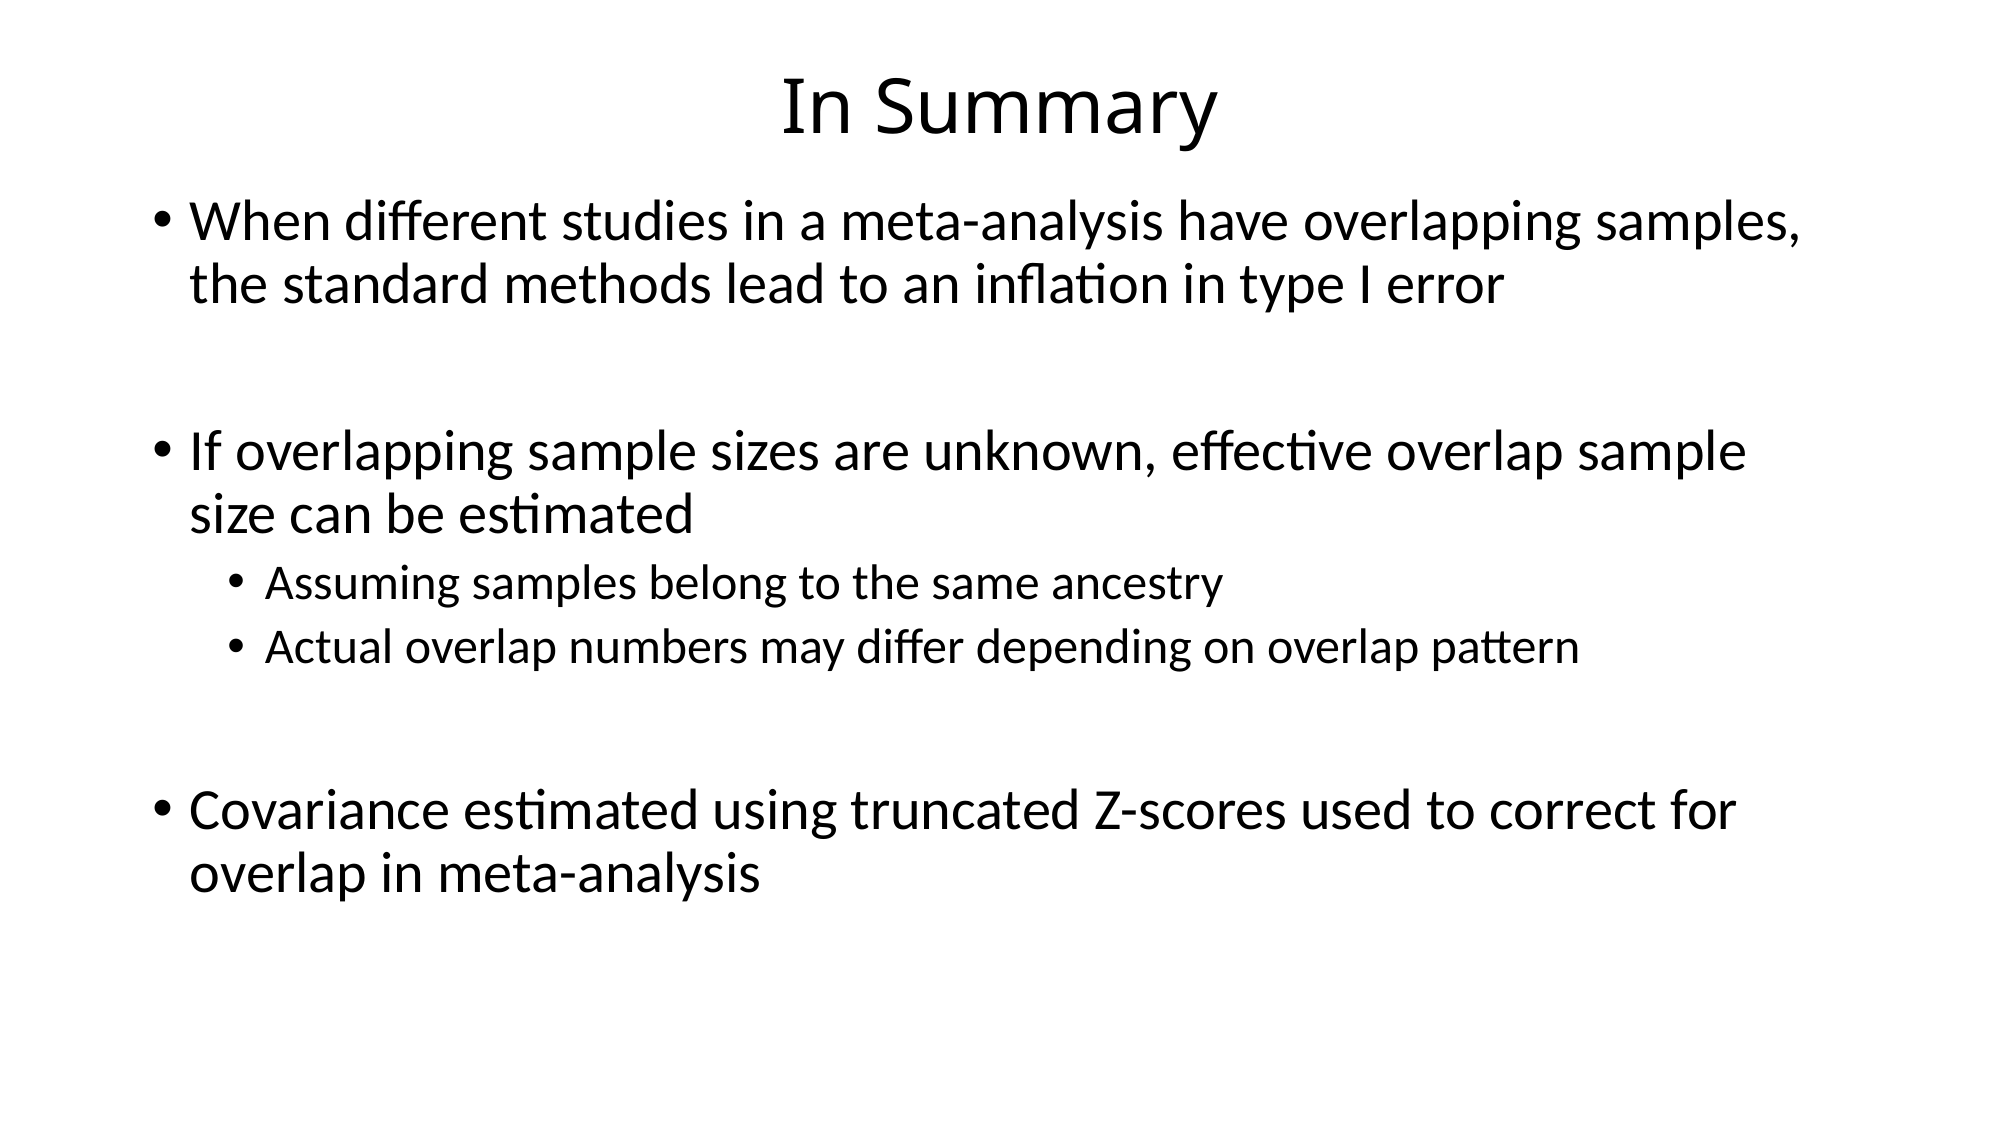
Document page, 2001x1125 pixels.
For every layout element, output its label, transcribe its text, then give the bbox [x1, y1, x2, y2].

list When different studies in a meta-analysis have overlapping samples, the standard methods lead to an inflation in type I error If overlapping sample sizes are unknown, effective overlap sample size can be estimated Assuming samples belong to the same ancestry Actual overlap numbers may differ depending on overlap pattern Covariance estimated using truncated Z-scores used to correct for overlap in meta-analysis [137, 182, 1863, 1014]
title In Summary [137, 59, 1863, 158]
